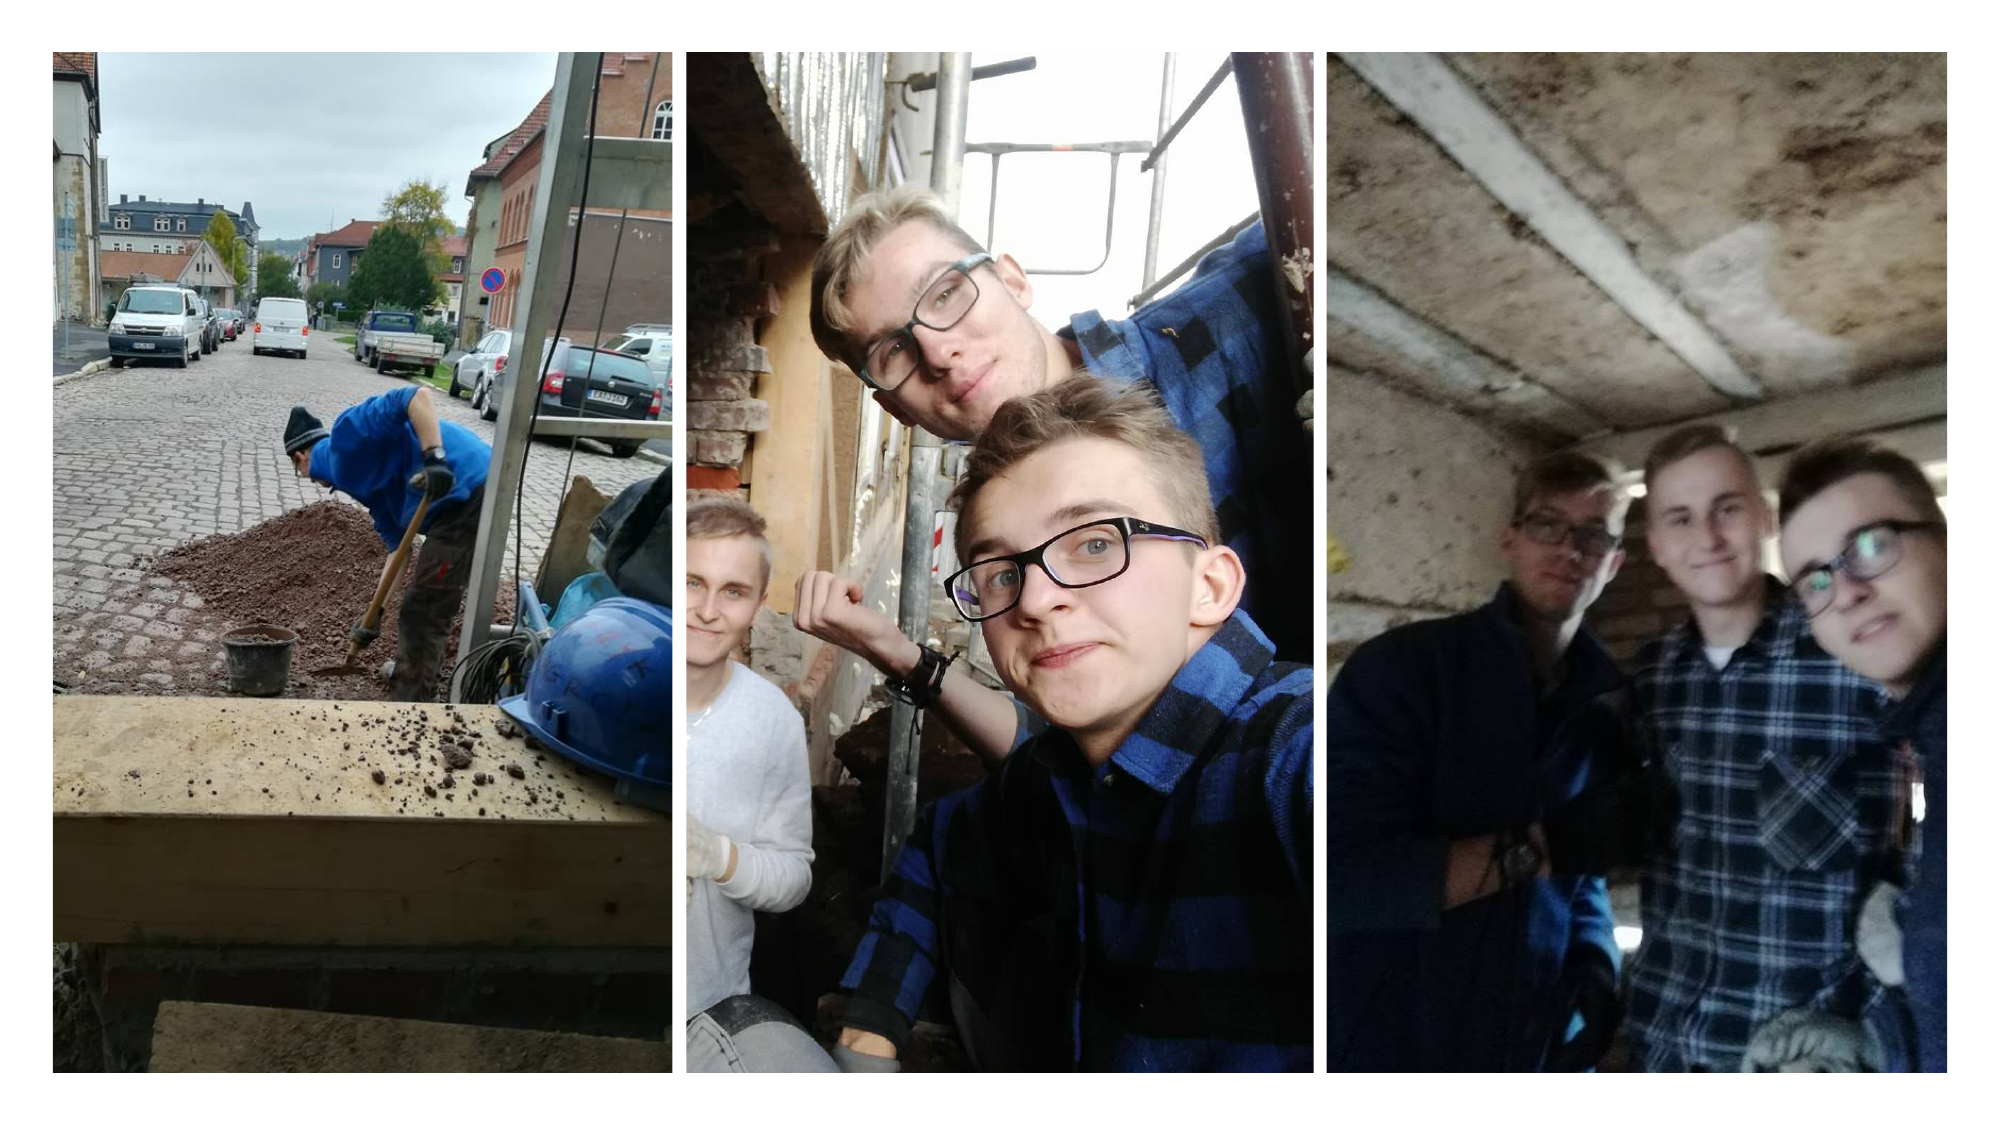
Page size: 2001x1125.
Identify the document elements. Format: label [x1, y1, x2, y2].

picture [686, 52, 1314, 1073]
picture [52, 52, 673, 1073]
picture [1326, 52, 1948, 1073]
